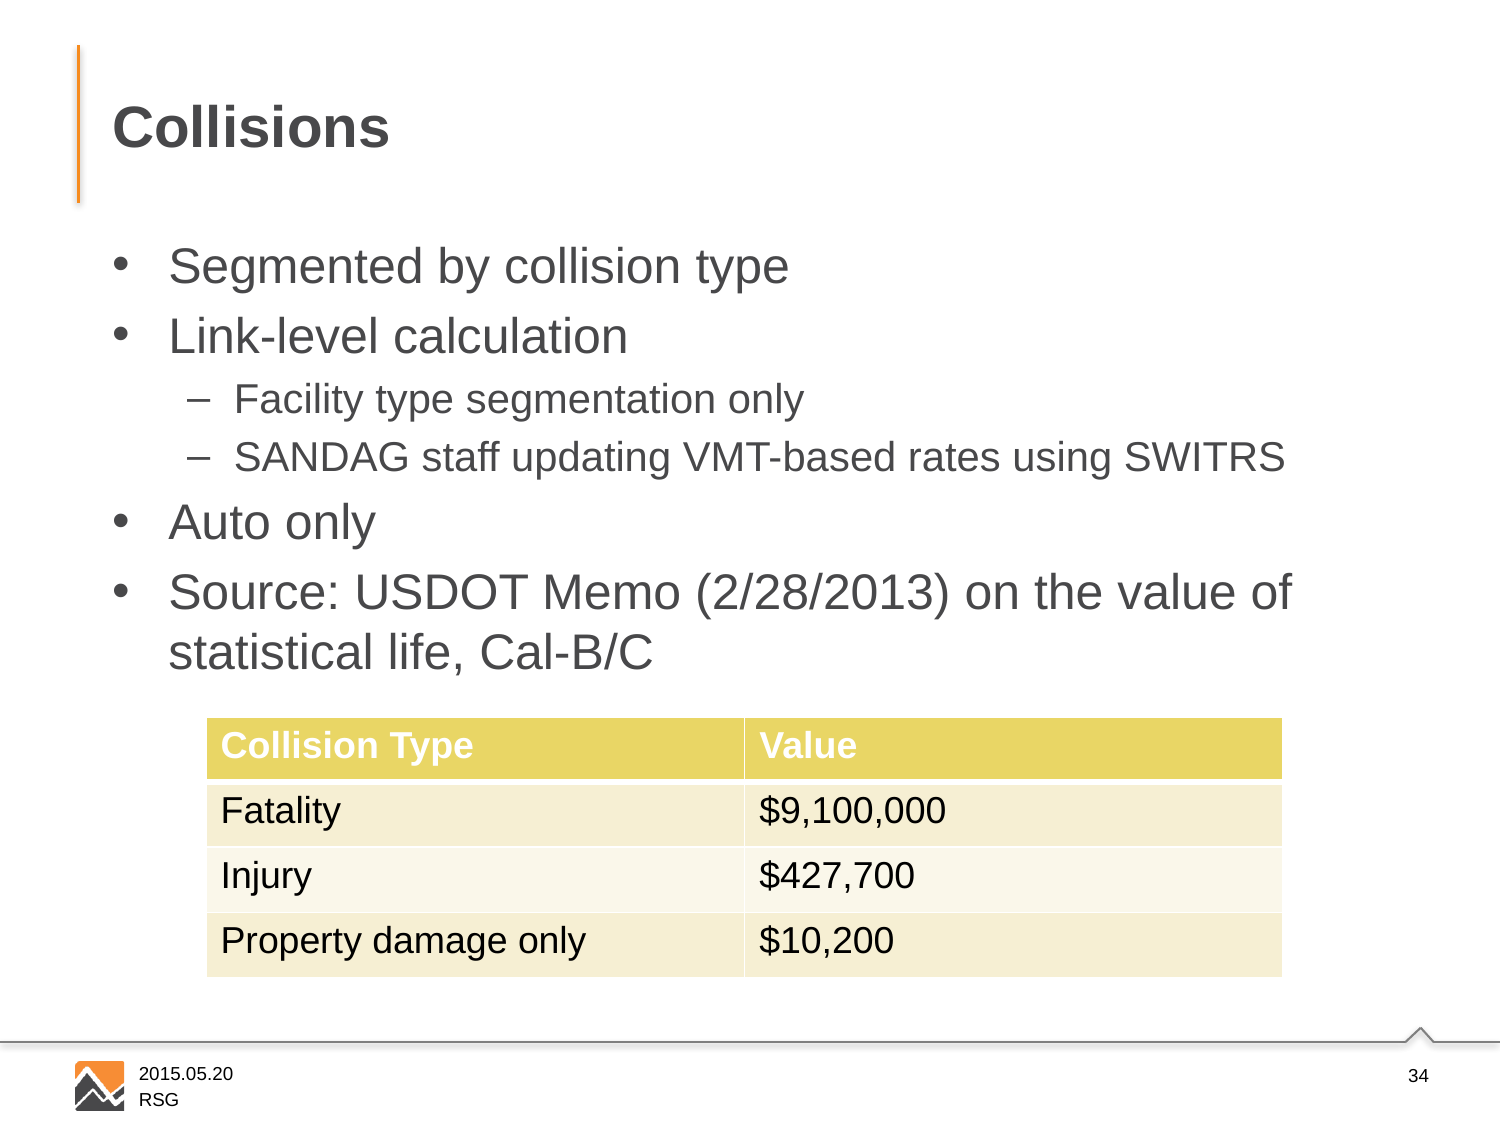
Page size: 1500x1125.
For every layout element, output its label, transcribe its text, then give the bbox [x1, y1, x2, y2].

table_cell $427,700 [745, 848, 1282, 912]
table_header Collision Type [207, 718, 744, 779]
table_cell Property damage only [207, 913, 744, 977]
table_cell $10,200 [745, 913, 1282, 977]
table_cell Fatality [207, 785, 744, 846]
title Collisions [97, 45, 1425, 203]
table_header Value [745, 718, 1282, 779]
list Segmented by collision type Link-level calculation Facility type segmentation only SANDAG staff updating VMT-based rates using SWITRS Auto only Source: USDOT Memo (2/28/2013) on the value of statistical life, Cal-B/C [97, 225, 1425, 409]
table_cell Injury [207, 848, 744, 912]
table_cell $9,100,000 [745, 785, 1282, 846]
